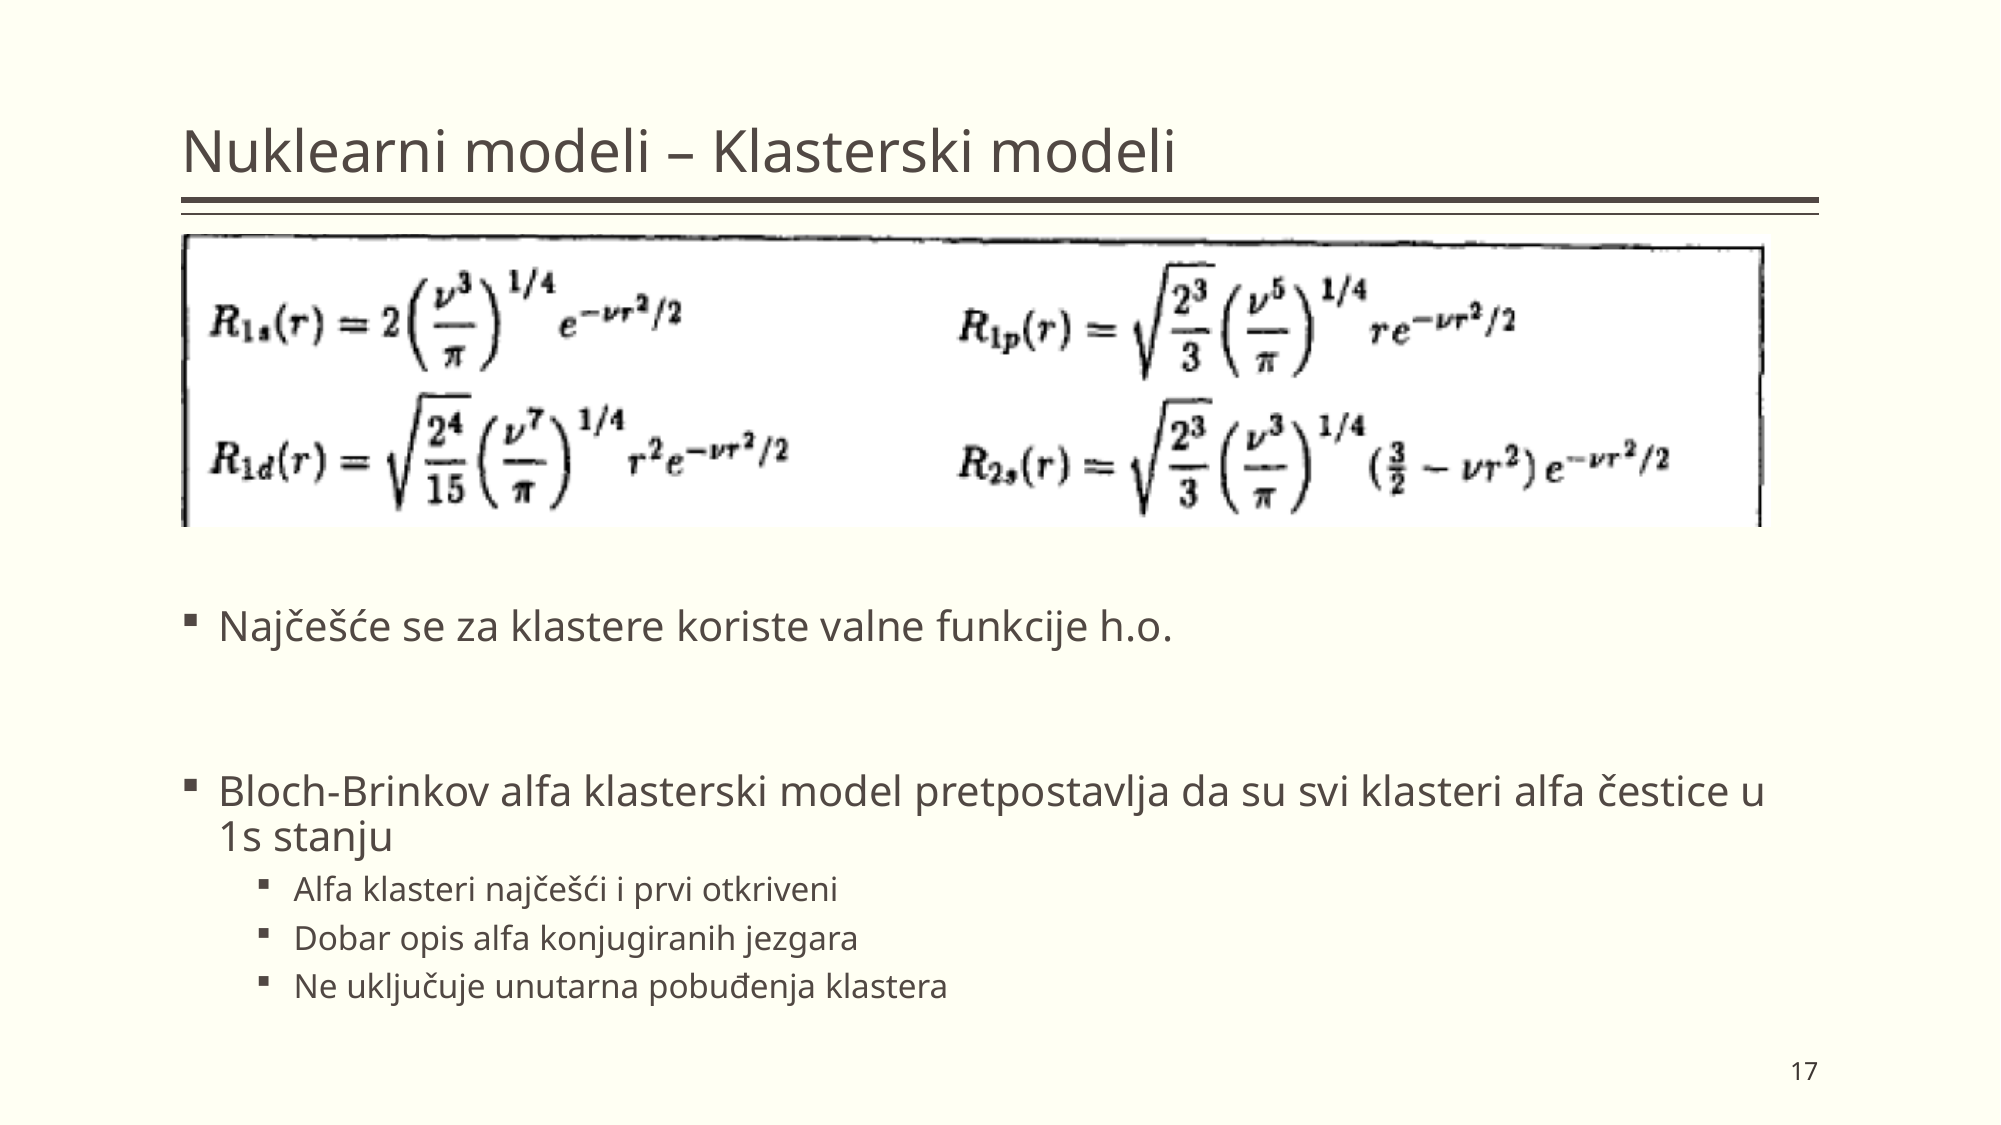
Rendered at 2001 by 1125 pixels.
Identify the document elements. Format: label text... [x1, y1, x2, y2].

list Najčešće se za klastere koriste valne funkcije h.o. Bloch-Brinkov alfa klasterski model pretpostavlja da su svi klasteri alfa čestice u 1s stanju Alfa klasteri najčešći i prvi otkriveni Dobar opis alfa konjugiranih jezgara Ne uključuje unutarna pobuđenja klastera [181, 262, 1819, 1043]
slide_number 17 [1518, 1043, 1819, 1103]
title Nuklearni modeli – Klasterski modeli [181, 12, 1819, 193]
picture [181, 234, 1771, 527]
